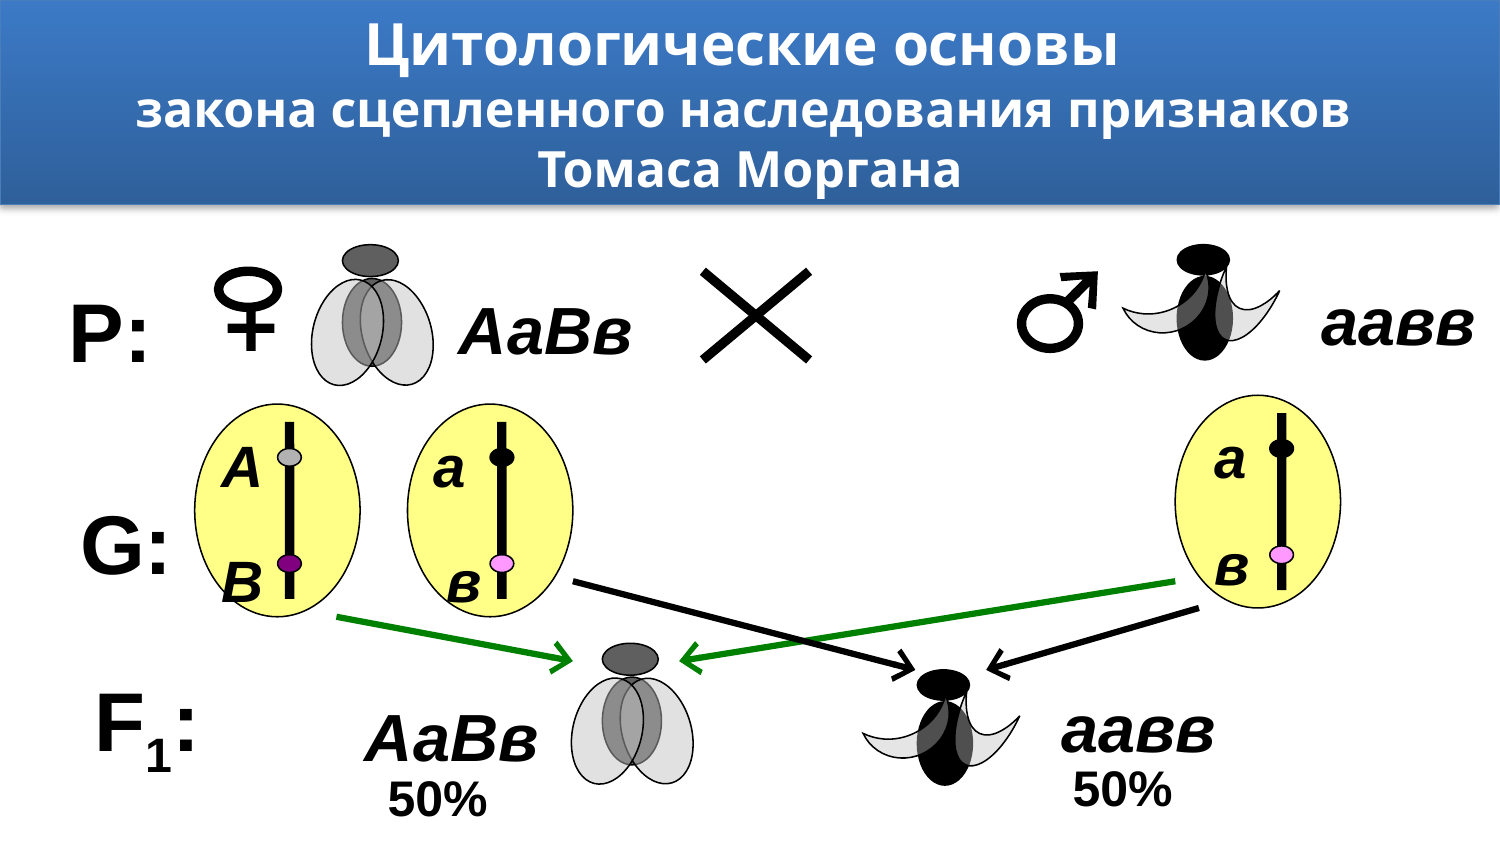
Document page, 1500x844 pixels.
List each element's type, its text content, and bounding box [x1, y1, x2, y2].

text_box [1127, 244, 1285, 361]
text_box АаВв [349, 687, 554, 783]
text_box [702, 270, 810, 361]
text_box Цитологические основы закона сцепленного наследования признаков Томаса Моргана [0, 0, 1500, 205]
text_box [194, 403, 361, 623]
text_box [312, 244, 432, 387]
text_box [218, 271, 278, 352]
text_box F1: [79, 661, 215, 790]
text_box АаВв [444, 280, 649, 375]
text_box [867, 669, 1025, 786]
text_box P: [53, 271, 167, 386]
text_box аавв [1046, 678, 1231, 774]
text_box 50% [1057, 749, 1188, 825]
text_box G: [65, 483, 188, 599]
text_box аавв [1306, 271, 1491, 366]
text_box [1021, 270, 1099, 349]
text_box 50% [372, 758, 503, 834]
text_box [572, 643, 692, 786]
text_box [407, 403, 574, 623]
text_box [1174, 394, 1341, 609]
